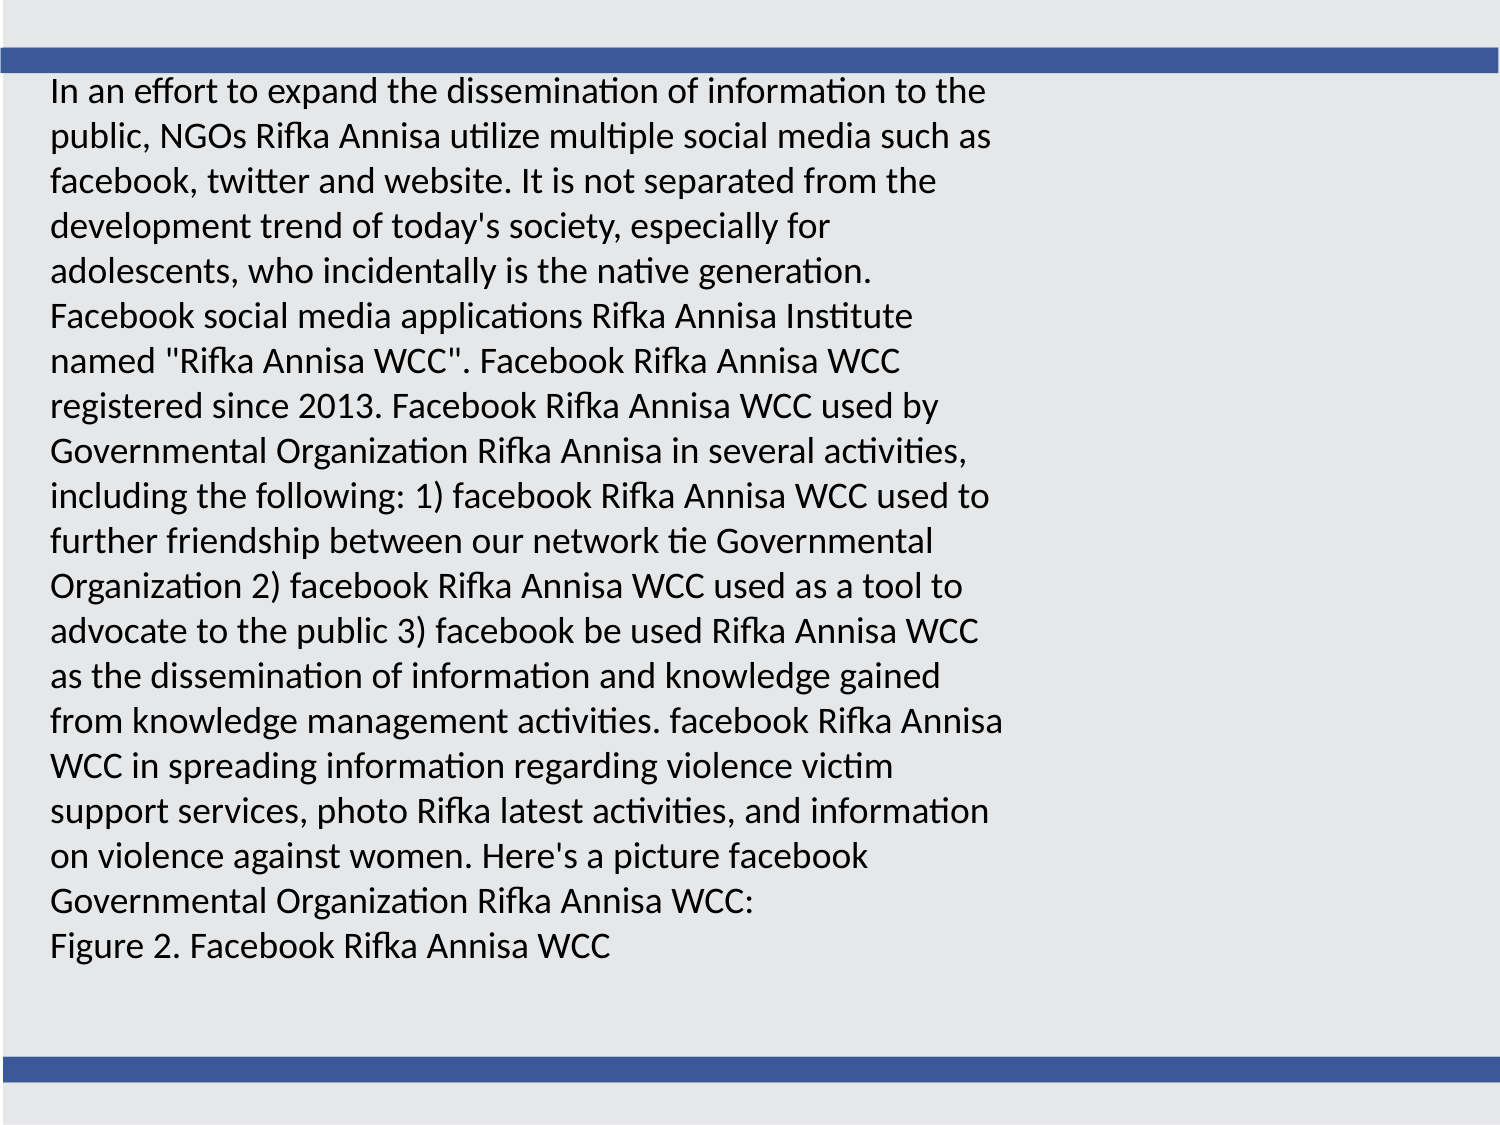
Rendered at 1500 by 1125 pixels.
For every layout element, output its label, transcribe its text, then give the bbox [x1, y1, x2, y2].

text_box In an effort to expand the dissemination of information to the public, NGOs Rifka Annisa utilize multiple social media such as facebook, twitter and website. It is not separated from the development trend of today's society, especially for adolescents, who incidentally is the native generation. Facebook social media applications Rifka Annisa Institute named "Rifka Annisa WCC". Facebook Rifka Annisa WCC registered since 2013. Facebook Rifka Annisa WCC used by Governmental Organization Rifka Annisa in several activities, including the following: 1) facebook Rifka Annisa WCC used to further friendship between our network tie Governmental Organization 2) facebook Rifka Annisa WCC used as a tool to advocate to the public 3) facebook be used Rifka Annisa WCC as the dissemination of information and knowledge gained from knowledge management activities. facebook Rifka Annisa WCC in spreading information regarding violence victim support services, photo Rifka latest activities, and information on violence against women. Here's a picture facebook Governmental Organization Rifka Annisa WCC: Figure 2. Facebook Rifka Annisa WCC [35, 58, 1020, 1019]
picture [0, 0, 1500, 1125]
